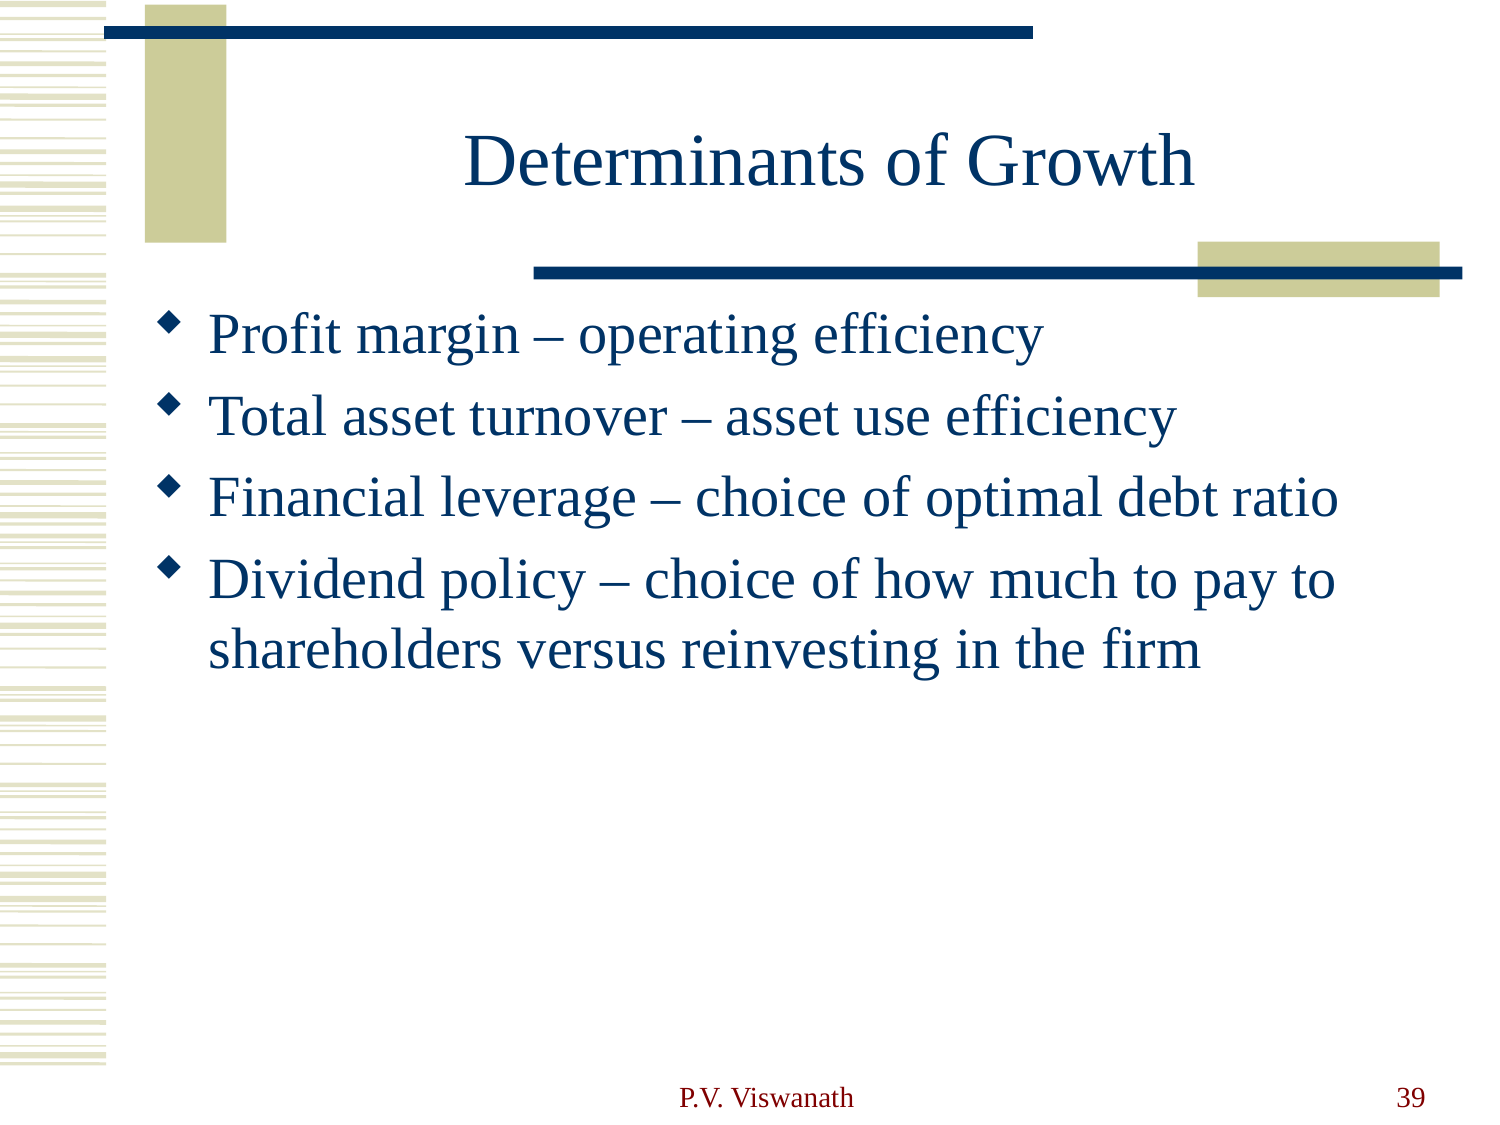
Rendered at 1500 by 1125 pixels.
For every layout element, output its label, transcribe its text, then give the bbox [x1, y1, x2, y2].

slide_number 39 [1080, 1045, 1442, 1122]
title Determinants of Growth [224, 99, 1436, 226]
footer P.V. Viswanath [513, 1045, 1021, 1122]
list Profit margin – operating efficiency Total asset turnover – asset use efficiency Financial leverage – choice of optimal debt ratio Dividend policy – choice of how much to pay to shareholders versus reinvesting in the firm [137, 287, 1444, 925]
